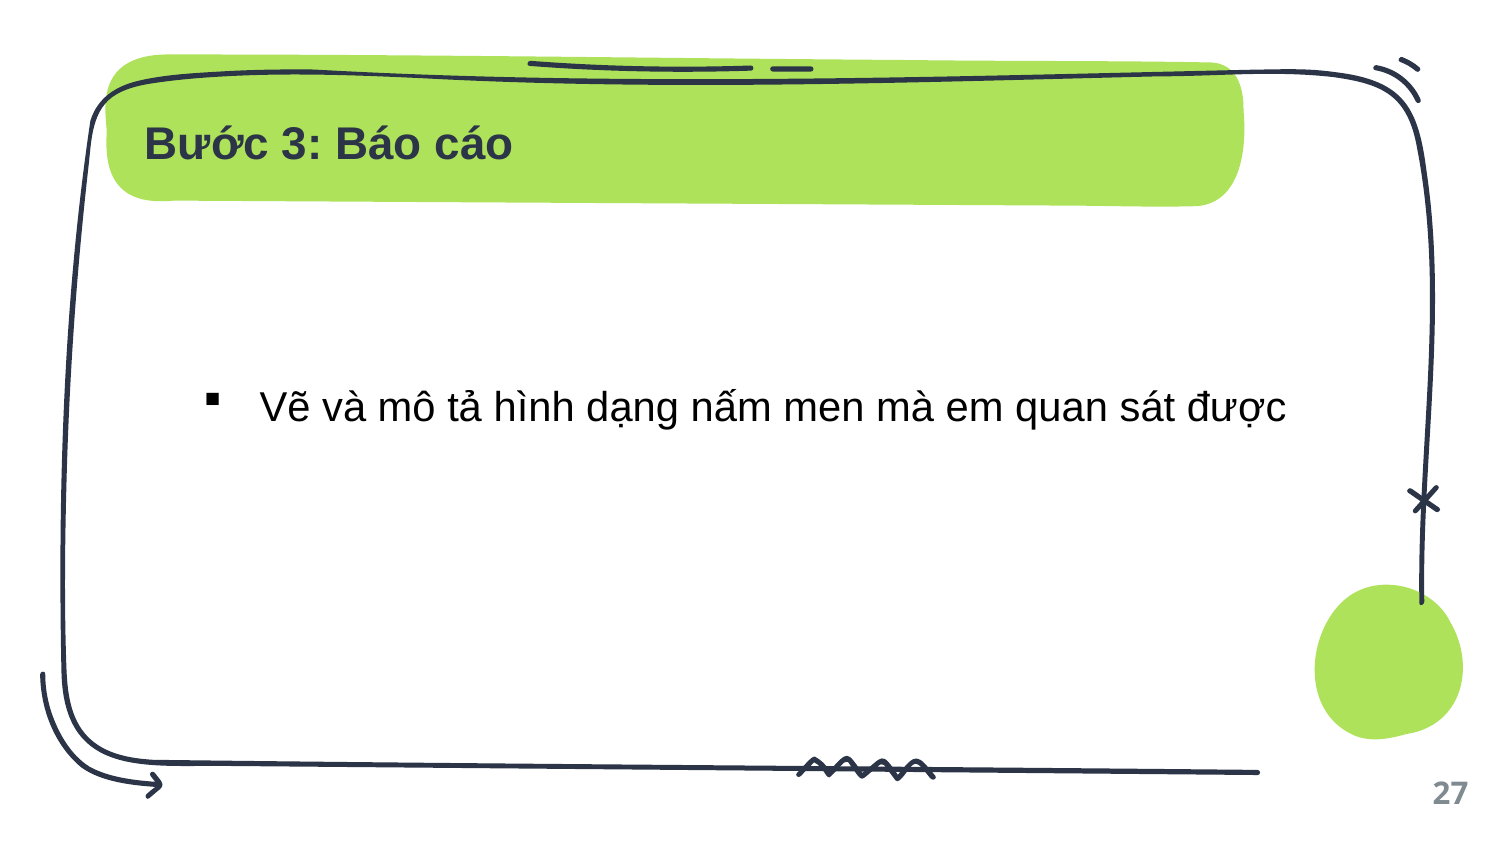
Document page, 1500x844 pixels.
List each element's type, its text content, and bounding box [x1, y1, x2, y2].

title Bước 3: Báo cáo [144, 112, 1200, 178]
slide_number 27 [1378, 769, 1469, 820]
text_box Vẽ và mô tả hình dạng nấm men mà em quan sát được [188, 372, 1302, 438]
